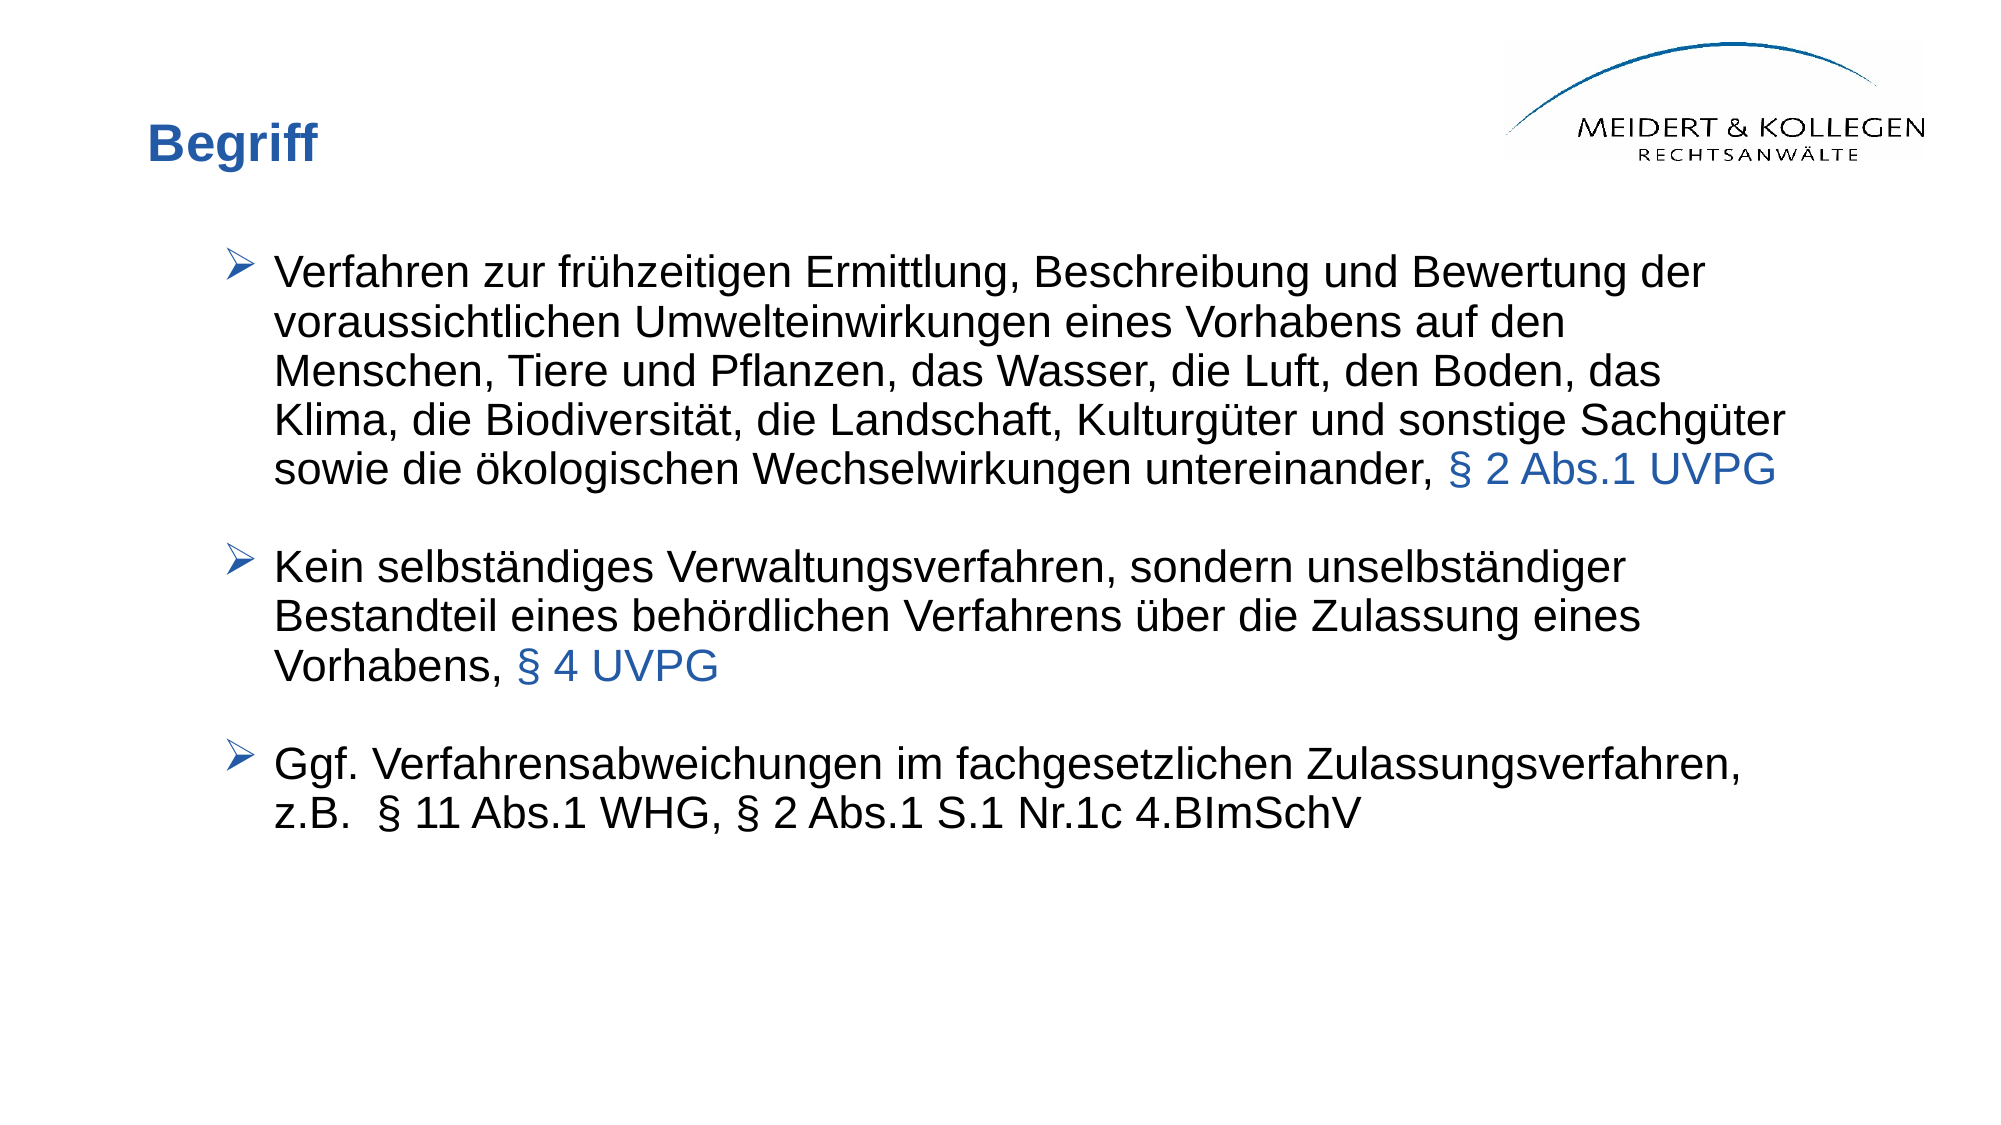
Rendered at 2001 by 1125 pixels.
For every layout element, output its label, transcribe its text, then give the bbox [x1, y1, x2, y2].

list Verfahren zur frühzeitigen Ermittlung, Beschreibung und Bewertung der voraussichtlichen Umwelteinwirkungen eines Vorhabens auf den Menschen, Tiere und Pflanzen, das Wasser, die Luft, den Boden, das Klima, die Biodiversität, die Landschaft, Kulturgüter und sonstige Sachgüter sowie die ökologischen Wechselwirkungen untereinander, § 2 Abs.1 UVPG Kein selbständiges Verwaltungsverfahren, sondern unselbständiger Bestandteil eines behördlichen Verfahrens über die Zulassung eines Vorhabens, § 4 UVPG Ggf. Verfahrensabweichungen im fachgesetzlichen Zulassungsverfahren, z.B. § 11 Abs.1 WHG, § 2 Abs.1 S.1 Nr.1c 4.BImSchV [222, 247, 1801, 844]
picture [1504, 42, 1924, 161]
title Begriff [147, 111, 1467, 224]
